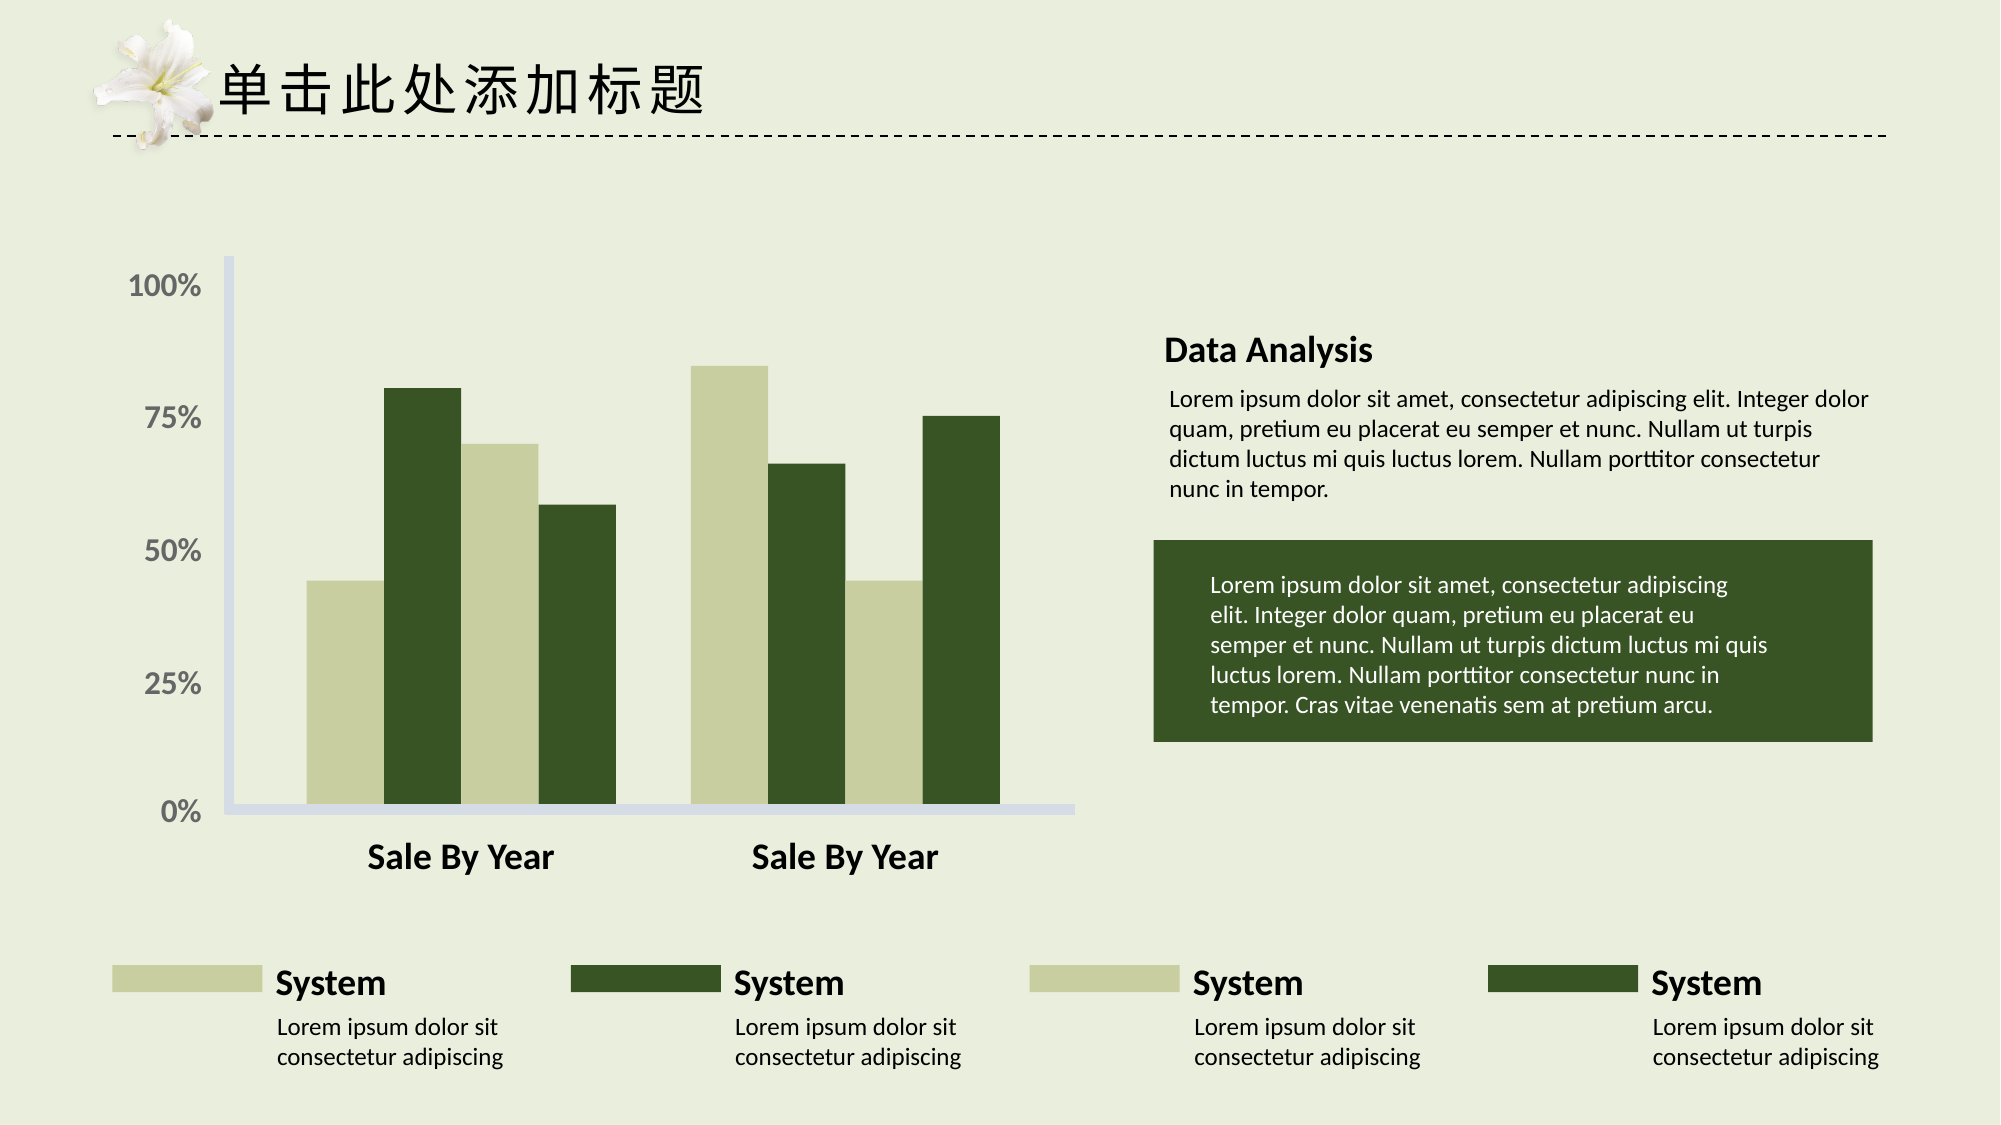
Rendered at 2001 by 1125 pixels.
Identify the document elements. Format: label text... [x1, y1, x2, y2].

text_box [262, 950, 531, 1079]
text_box [570, 964, 720, 993]
text_box 单击此处添加标题 [215, 47, 721, 129]
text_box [1153, 540, 1873, 742]
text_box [1638, 950, 1907, 1079]
text_box Sale By Year [737, 838, 954, 885]
text_box [111, 964, 262, 993]
text_box Data Analysis [1149, 317, 1389, 378]
text_box [1029, 964, 1179, 993]
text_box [1179, 950, 1448, 1079]
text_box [112, 256, 1076, 838]
text_box Lorem ipsum dolor sit amet, consectetur adipiscing elit. Integer dolor quam, pretium eu placerat eu semper et nunc. Nullam ut turpis dictum luctus mi quis luctus lorem. Nullam porttitor consectetur nunc in tempor. [1154, 375, 1889, 511]
picture [85, 19, 215, 158]
text_box [1487, 964, 1638, 993]
text_box Sale By Year [352, 838, 570, 885]
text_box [720, 950, 989, 1079]
